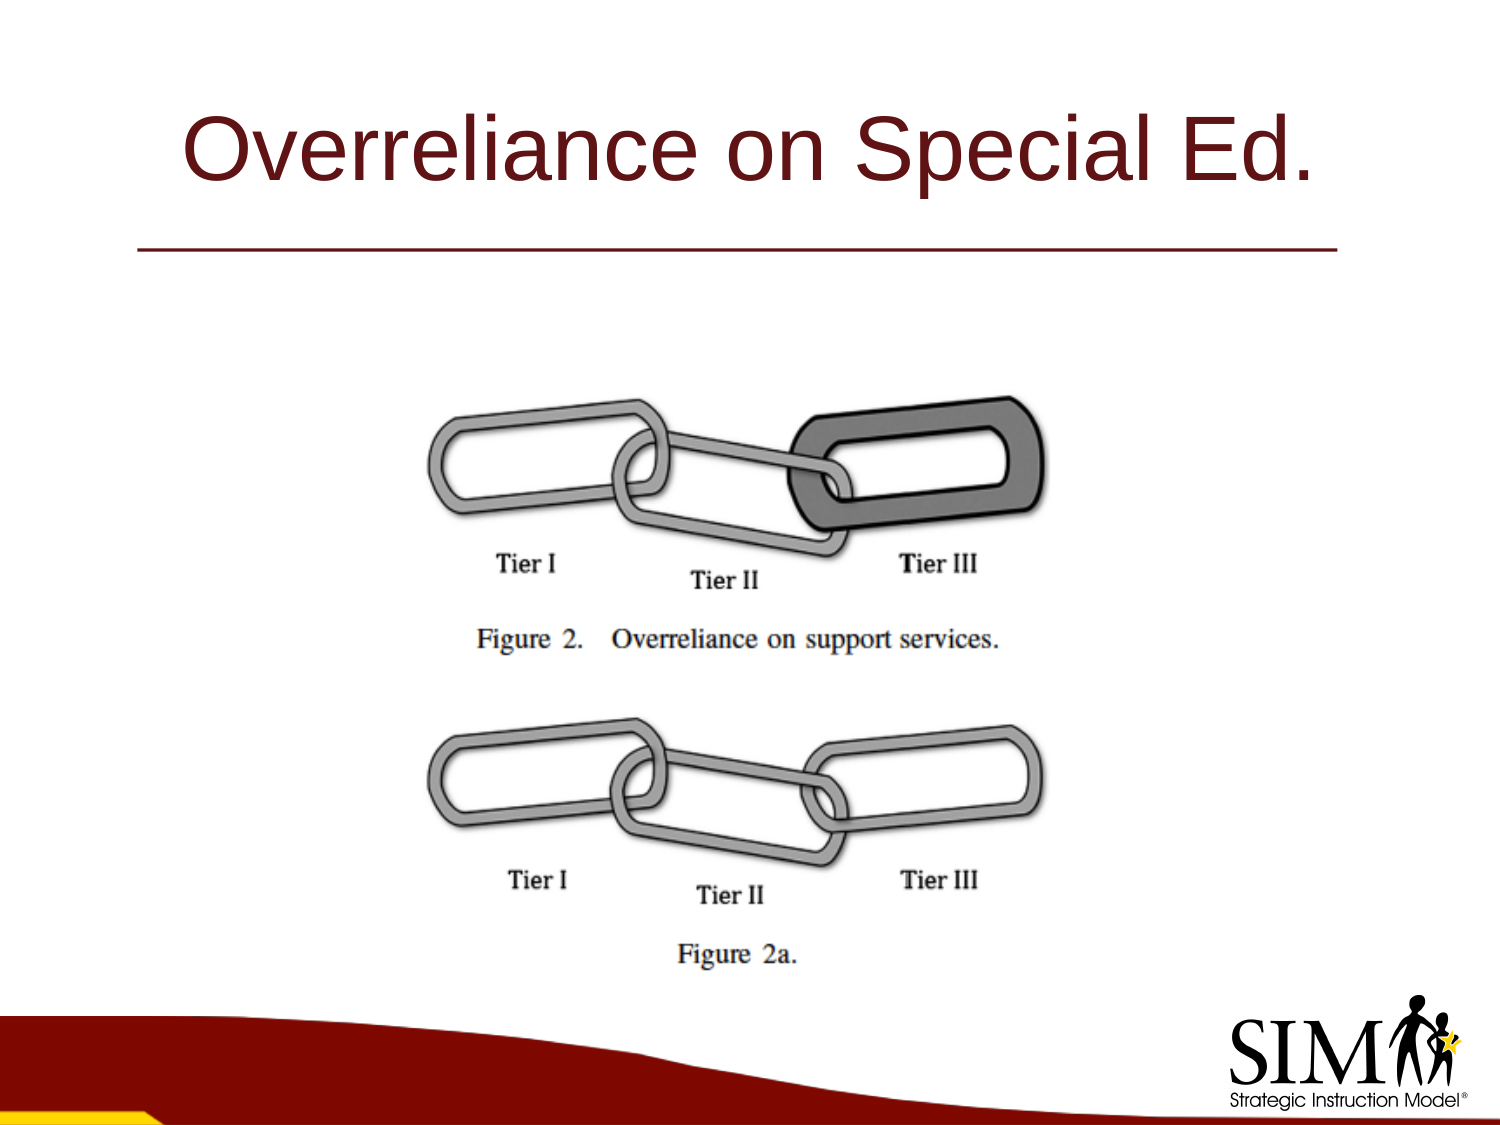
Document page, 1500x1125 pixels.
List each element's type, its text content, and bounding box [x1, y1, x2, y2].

picture [1224, 981, 1475, 1118]
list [112, 349, 1388, 1001]
title Overreliance on Special Ed. [112, 50, 1388, 238]
